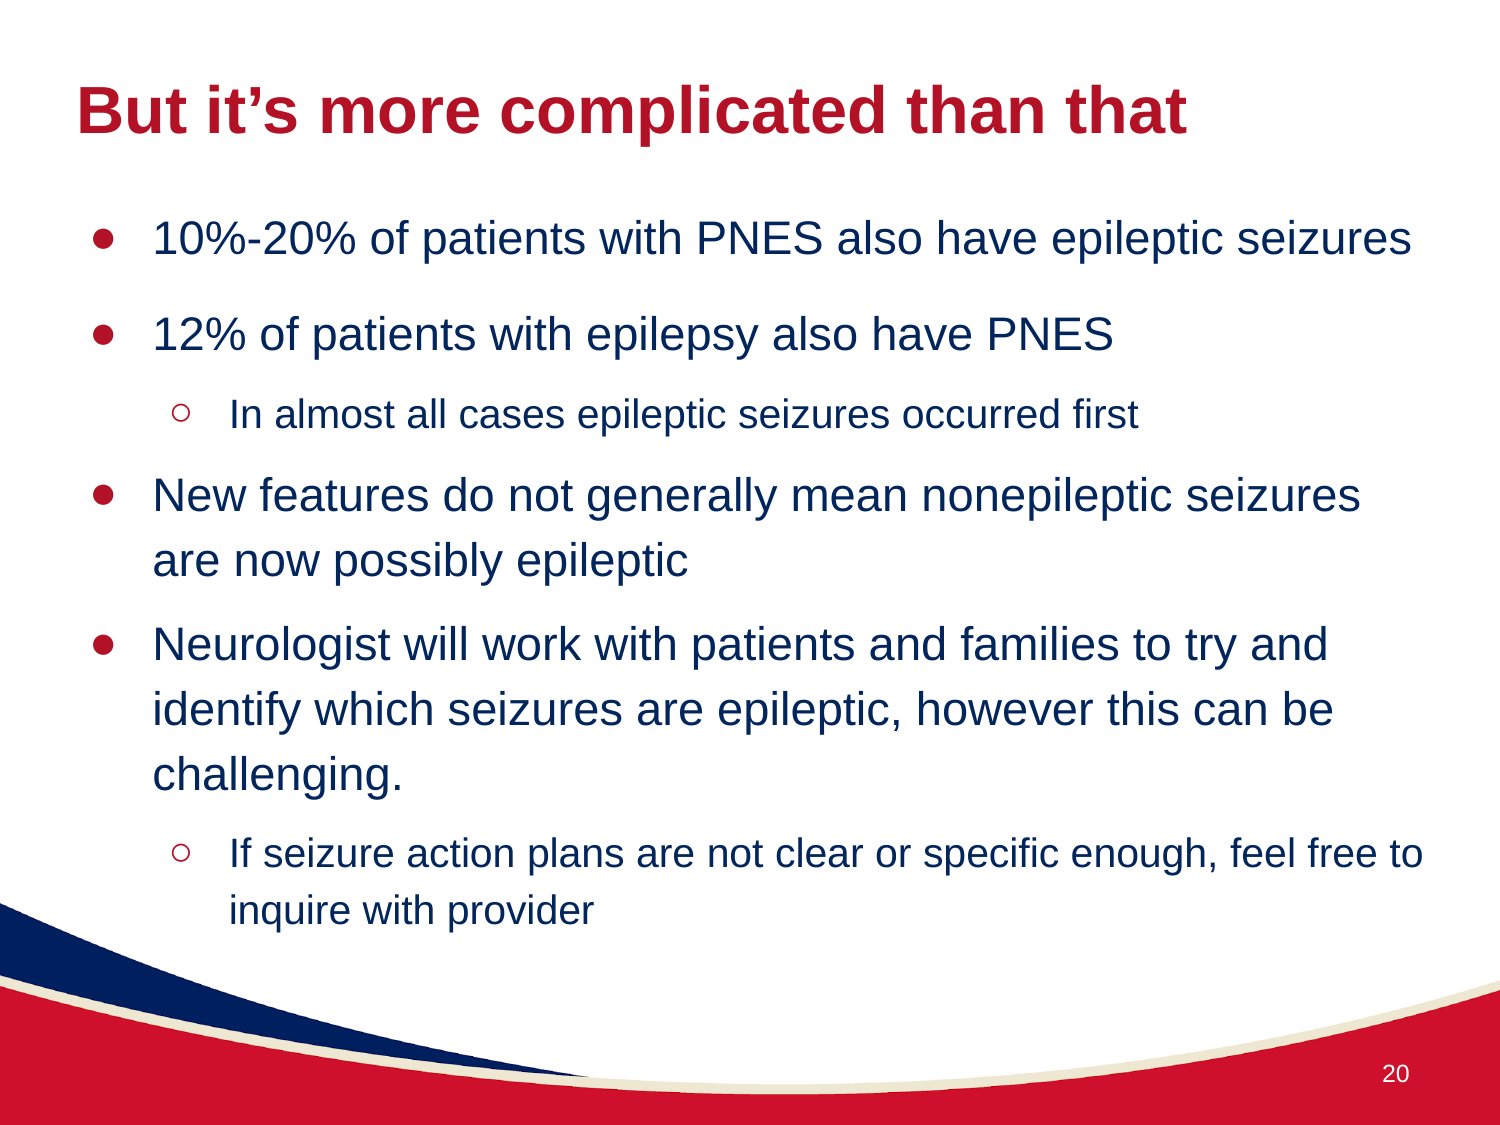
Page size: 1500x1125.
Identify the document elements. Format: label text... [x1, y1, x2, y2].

picture [0, 0, 1500, 1125]
title But it’s more complicated than that [61, 45, 1425, 169]
slide_number 20 [1074, 1042, 1425, 1103]
list 10%-20% of patients with PNES also have epileptic seizures 12% of patients with epilepsy also have PNES In almost all cases epileptic seizures occurred first New features do not generally mean nonepileptic seizures are now possibly epileptic Neurologist will work with patients and families to try and identify which seizures are epileptic, however this can be challenging. If seizure action plans are not clear or specific enough, feel free to inquire with provider [61, 191, 1442, 958]
